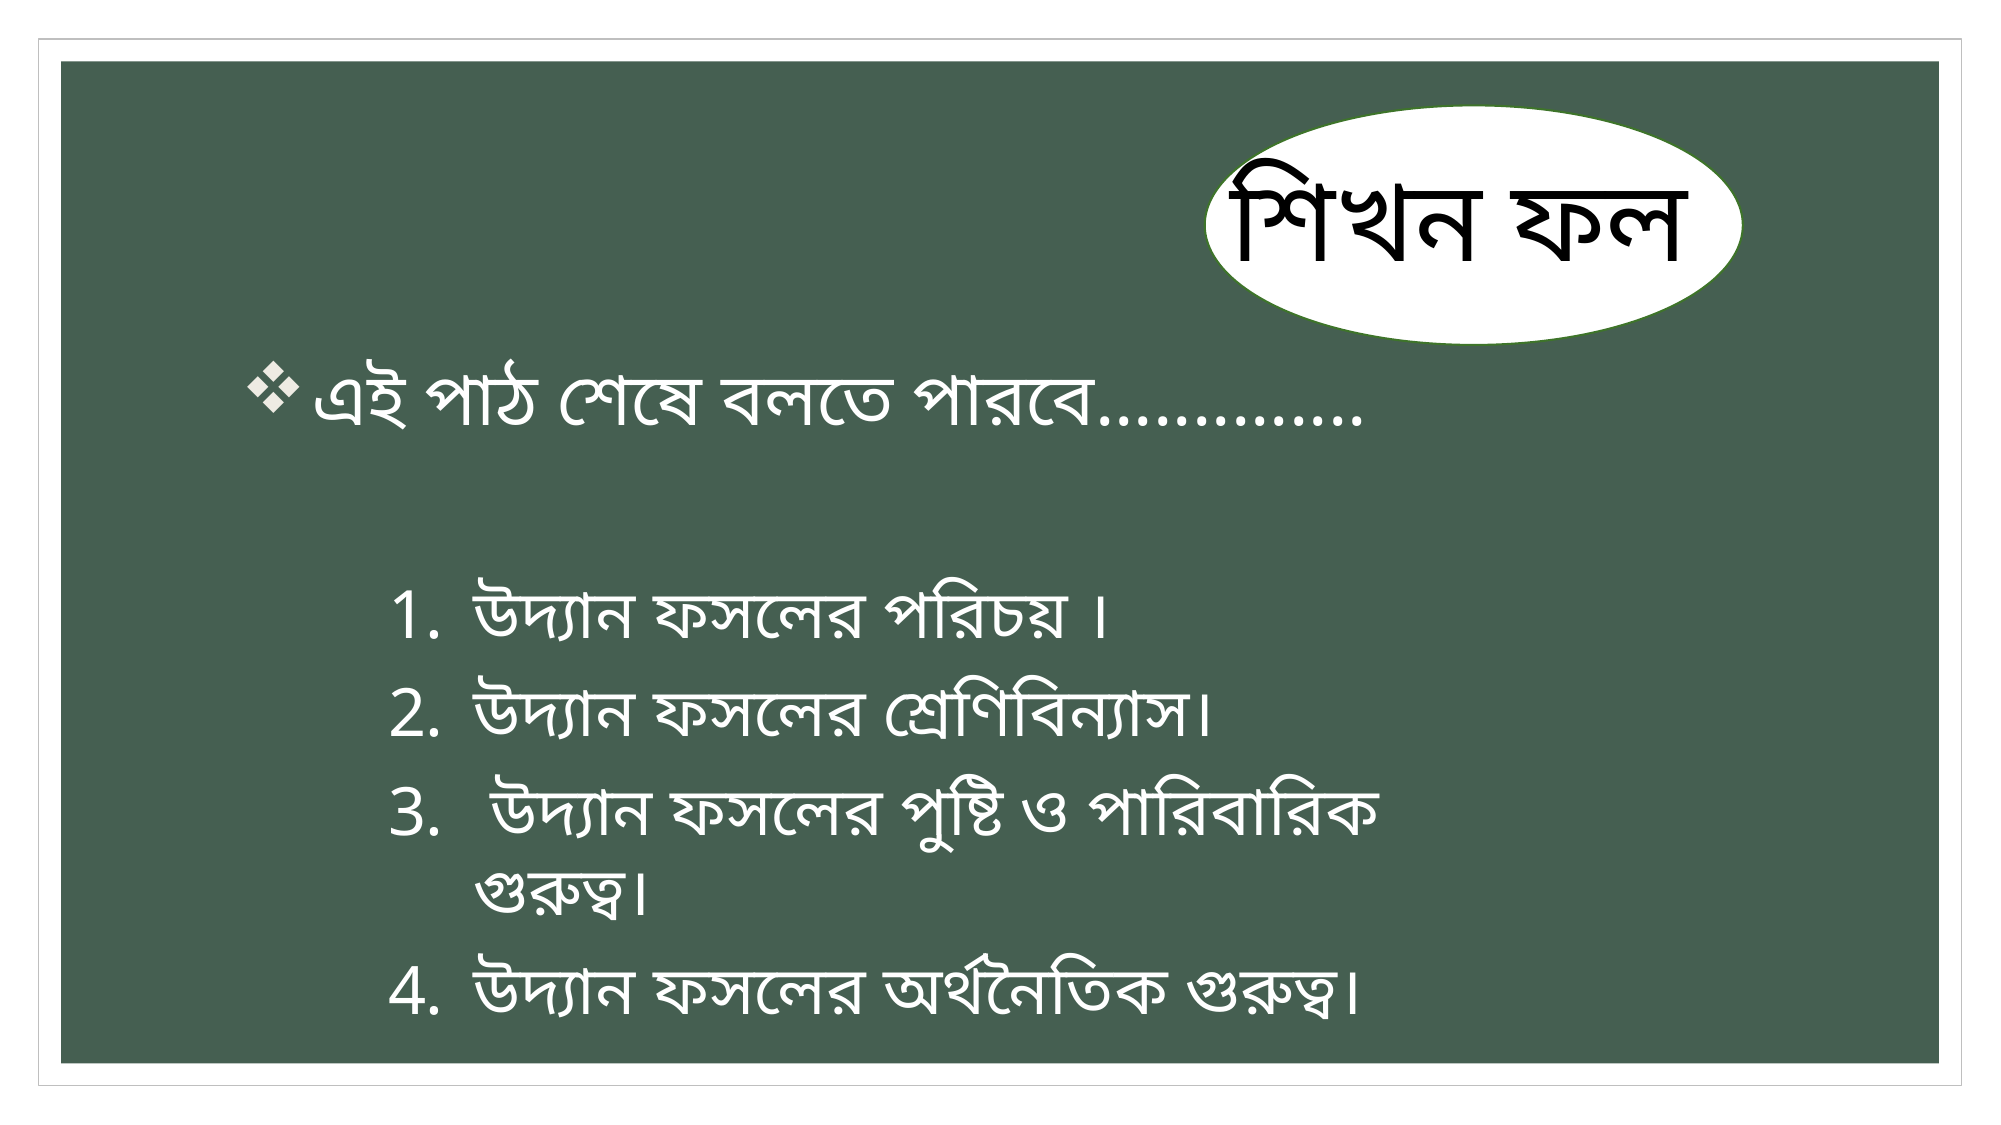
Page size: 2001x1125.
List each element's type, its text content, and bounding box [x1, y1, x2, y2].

title শিখন ফল [1110, 105, 1838, 345]
text_box [345, 535, 1586, 967]
list এই পাঠ শেষে বলতে পারবে.............. [226, 345, 1667, 498]
text_box উদ্যান ফসলের পরিচয় । উদ্যান ফসলের শ্রেণিবিন্যাস। উদ্যান ফসলের পুষ্টি ও পারিবারিক গুরুত্ব। উদ্যান ফসলের অর্থনৈতিক গুরুত্ব। [373, 563, 1436, 967]
